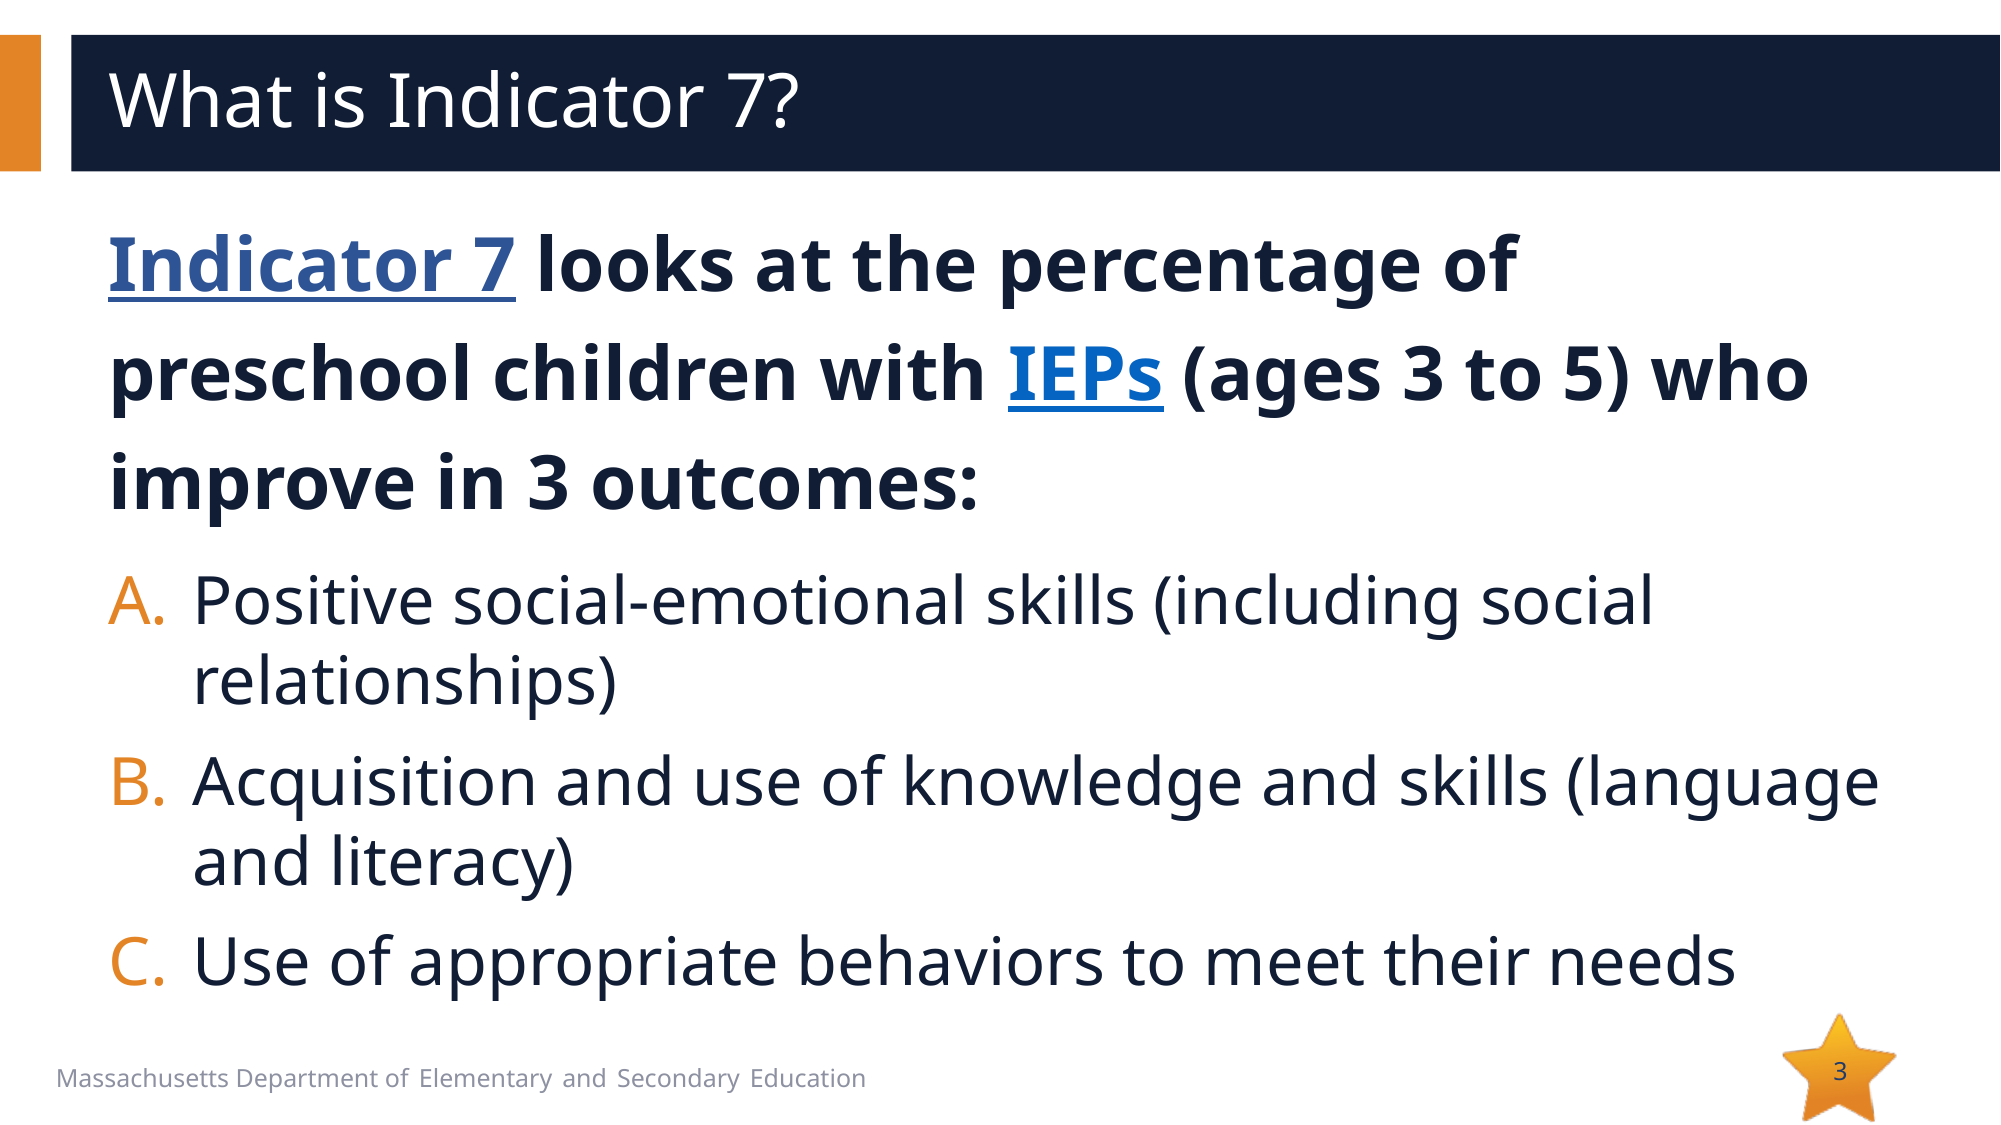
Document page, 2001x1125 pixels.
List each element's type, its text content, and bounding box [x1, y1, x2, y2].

slide_number 3 [1412, 1042, 1863, 1103]
title What is Indicator 7? [93, 47, 1959, 159]
list Indicator 7 looks at the percentage of preschool children with IEPs (ages 3 to 5) who improve in 3 outcomes: Positive social-emotional skills (including social relationships) Acquisition and use of knowledge and skills (language and literacy) Use of appropriate behaviors to meet their needs [93, 201, 1901, 956]
picture [1773, 1000, 1909, 1125]
